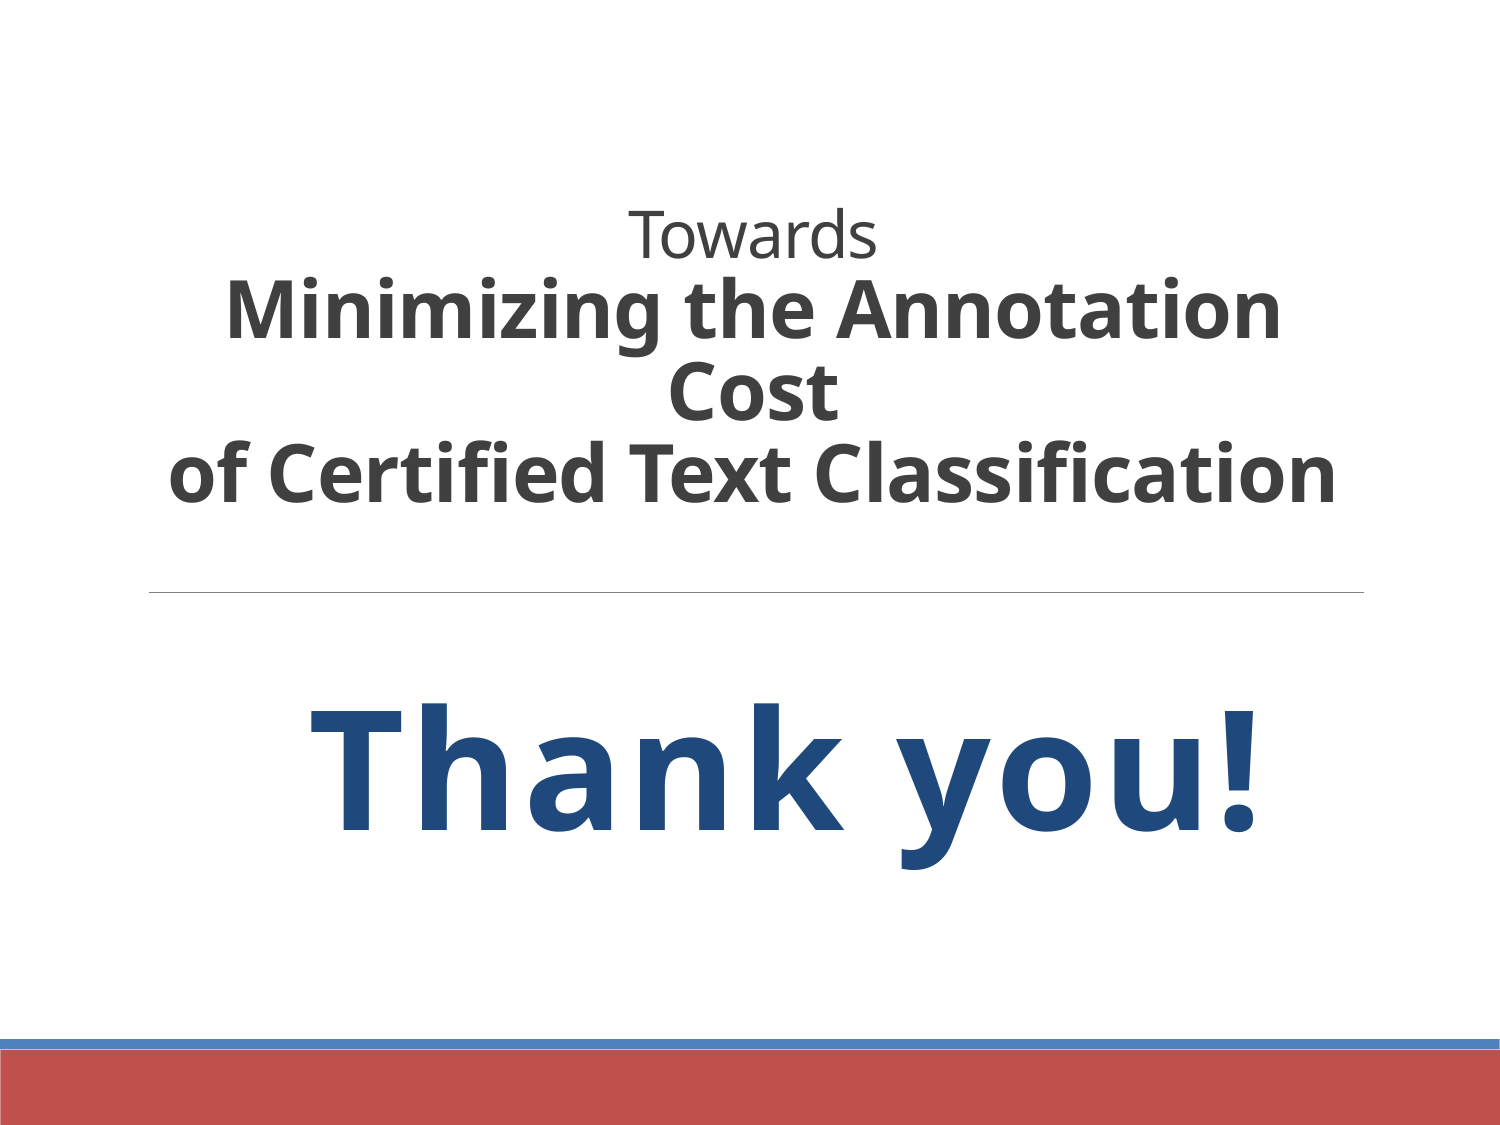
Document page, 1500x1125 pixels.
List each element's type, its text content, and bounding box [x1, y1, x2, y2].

title Towards Minimizing the Annotation Cost of Certified Text Classification [135, 124, 1373, 527]
subtitle Thank you! [135, 679, 1373, 1017]
